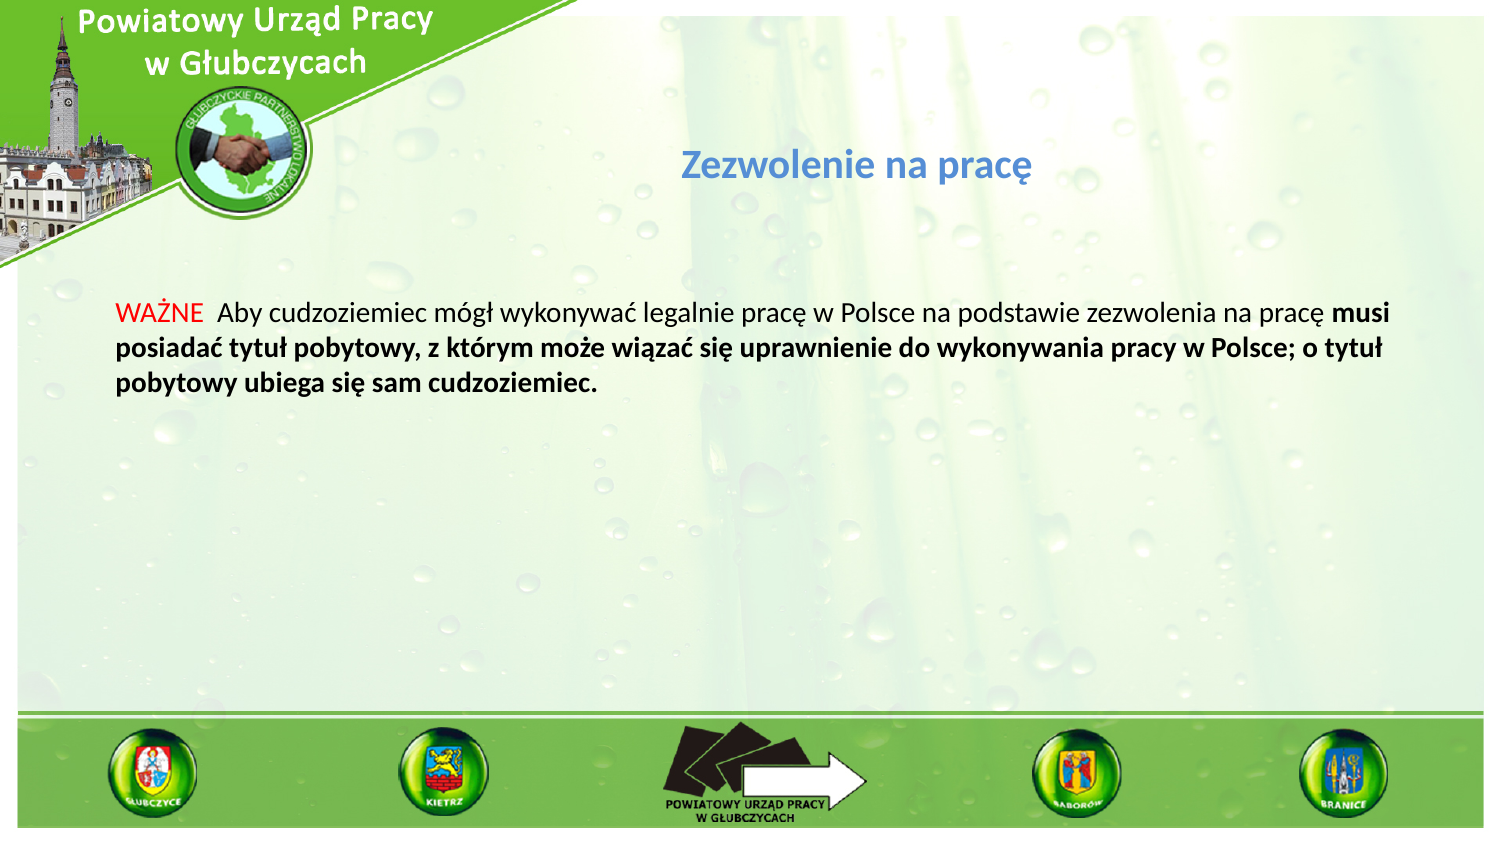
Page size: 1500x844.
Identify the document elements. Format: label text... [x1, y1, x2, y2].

list WAŻNE Aby cudzoziemiec mógł wykonywać legalnie pracę w Polsce na podstawie zezwolenia na pracę musi posiadać tytuł pobytowy, z którym może wiązać się uprawnienie do wykonywania pracy w Polsce; o tytuł pobytowy ubiega się sam cudzoziemiec. [100, 244, 1451, 729]
picture [0, 0, 1500, 844]
title Zezwolenie na pracę [360, 91, 1355, 232]
